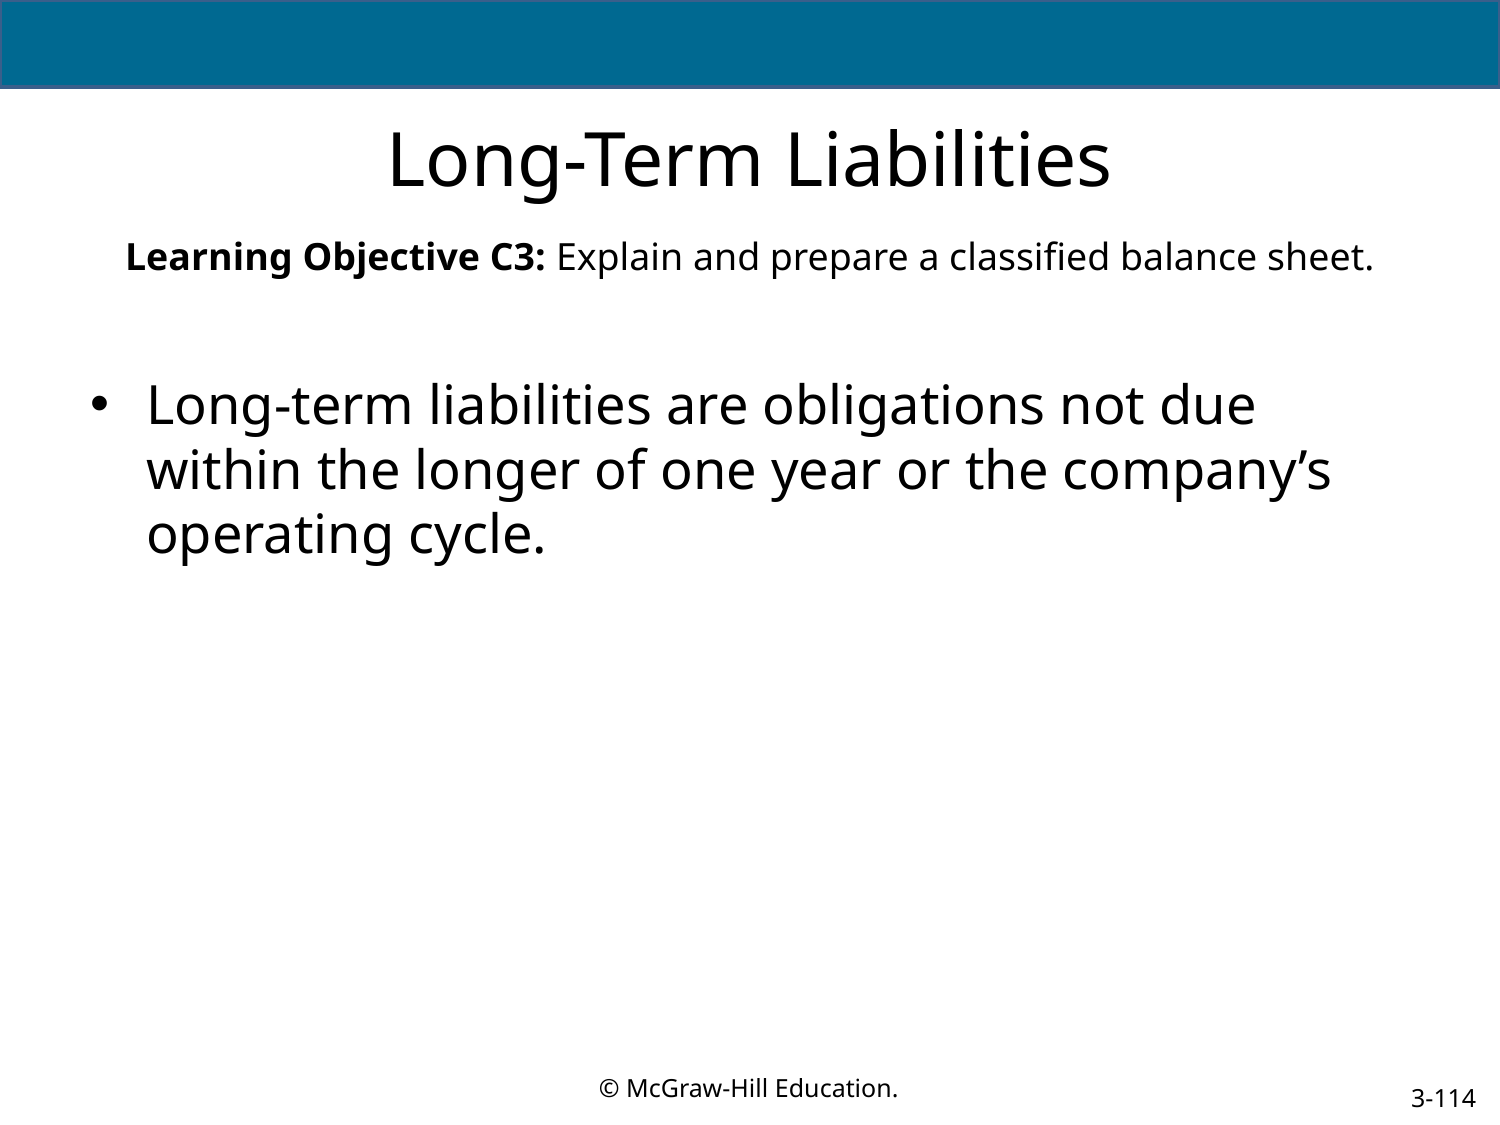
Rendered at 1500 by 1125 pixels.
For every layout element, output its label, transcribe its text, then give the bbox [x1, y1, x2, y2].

list Long-term liabilities are obligations not due within the longer of one year or the company’s operating cycle. [74, 362, 1426, 1038]
list Learning Objective C3: Explain and prepare a classified balance sheet. [99, 224, 1401, 326]
title Long-Term Liabilities [0, 87, 1500, 226]
